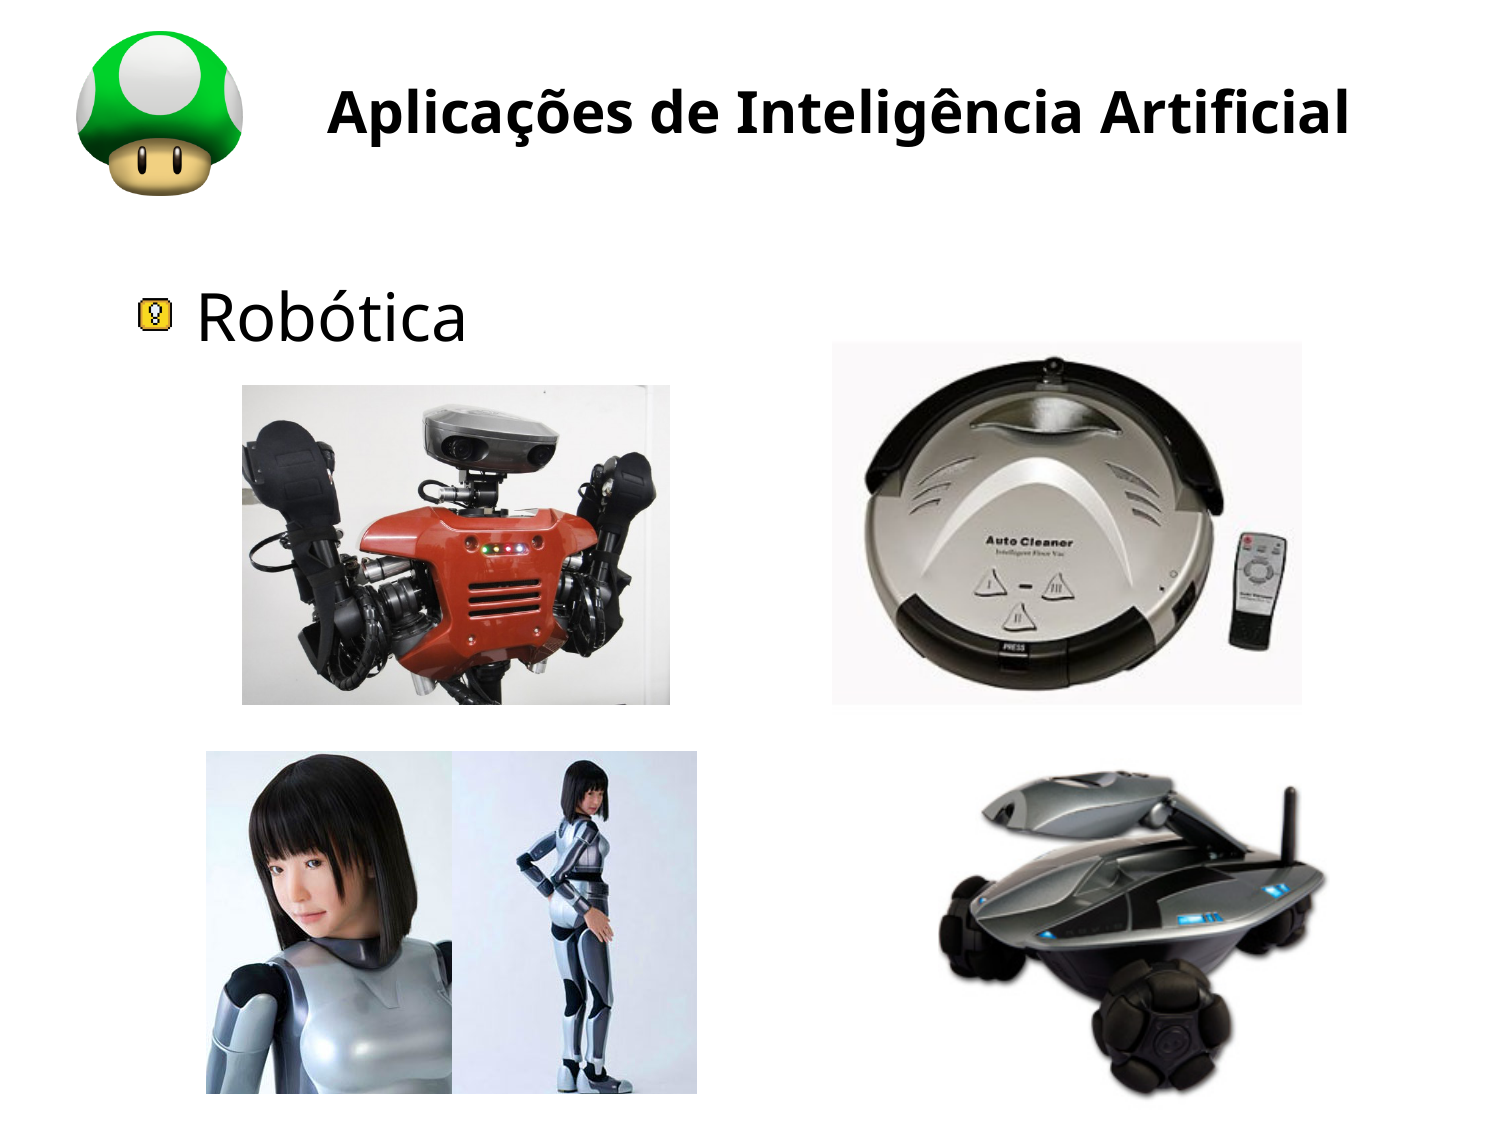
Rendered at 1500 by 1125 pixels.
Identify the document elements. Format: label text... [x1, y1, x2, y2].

picture [76, 30, 243, 197]
picture [138, 298, 172, 331]
list Robótica [123, 267, 1365, 941]
picture [206, 751, 697, 1095]
picture [241, 385, 670, 705]
title Aplicações de Inteligência Artificial [312, 37, 1426, 183]
picture [832, 290, 1330, 1125]
